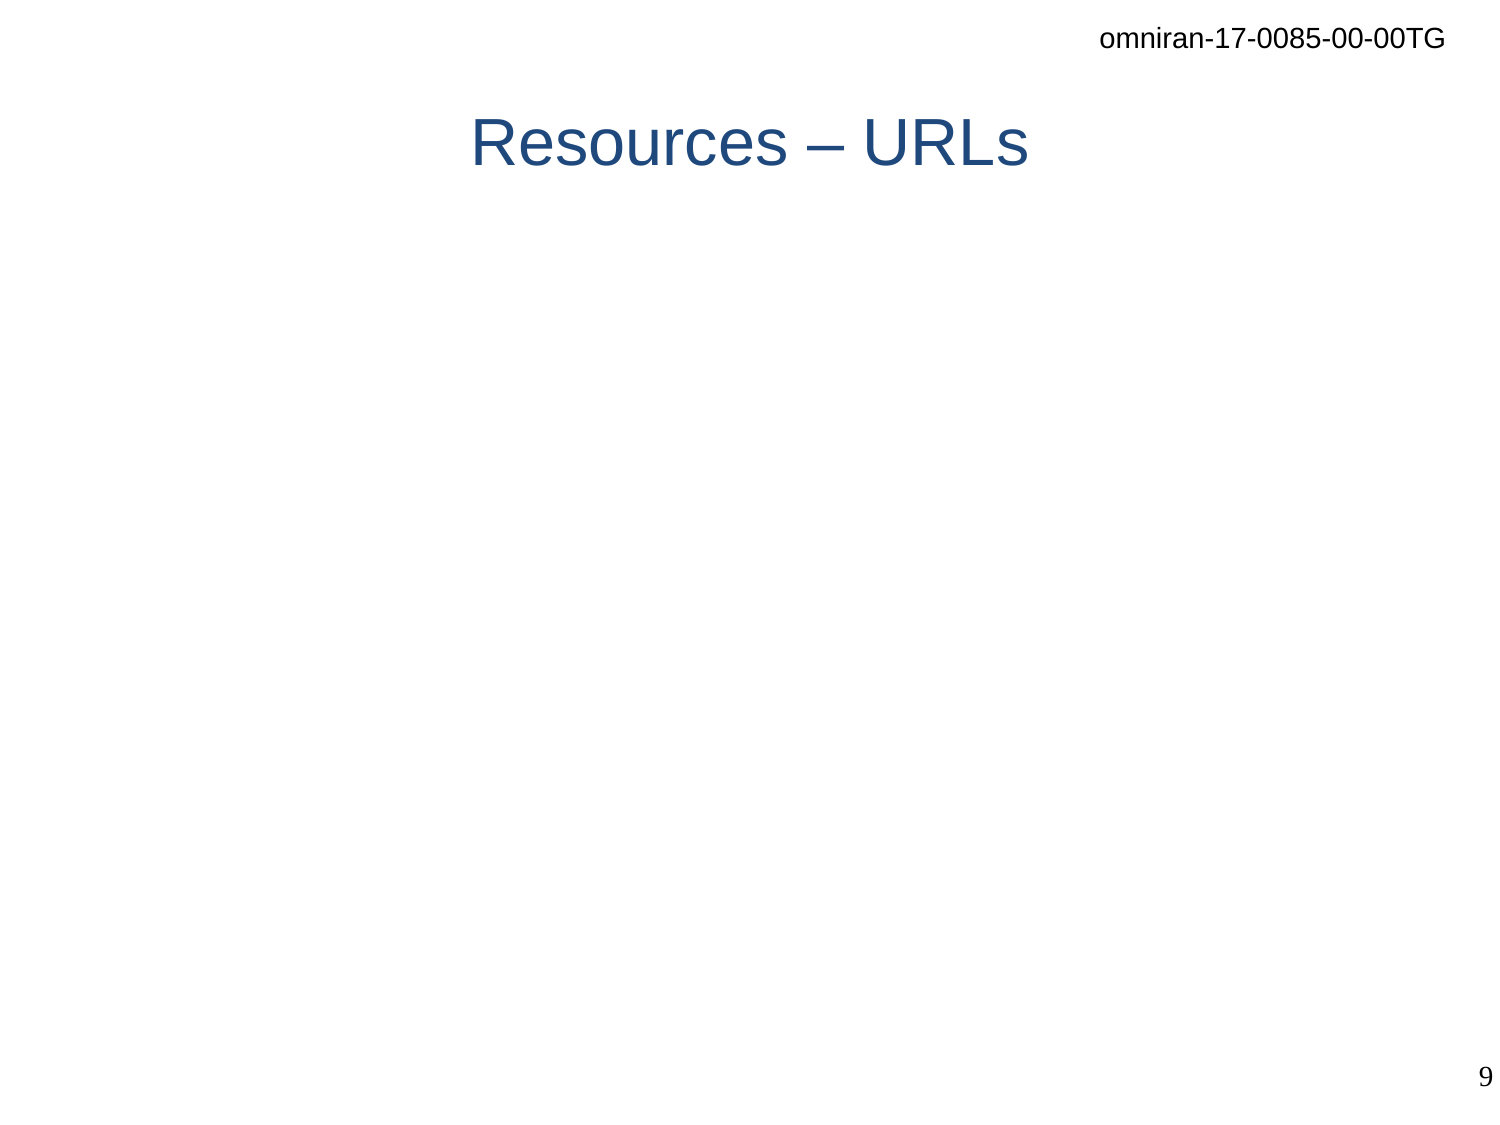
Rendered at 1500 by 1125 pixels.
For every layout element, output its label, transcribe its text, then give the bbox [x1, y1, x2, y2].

title Resources – URLs [75, 45, 1425, 233]
